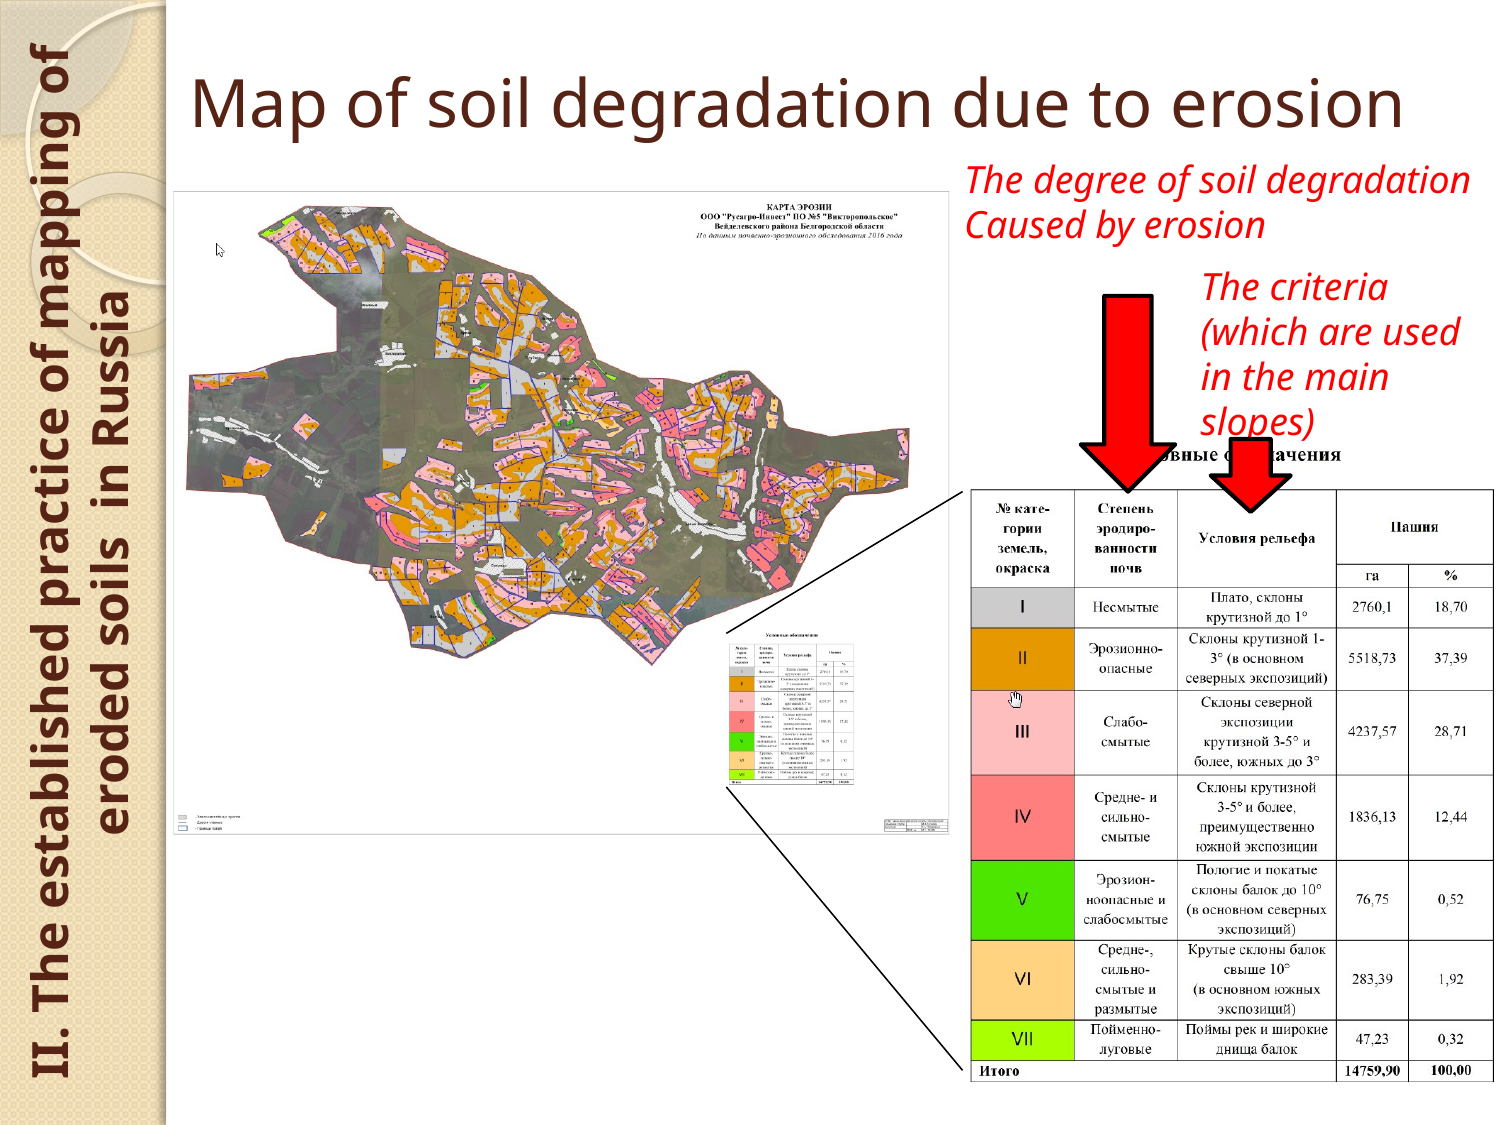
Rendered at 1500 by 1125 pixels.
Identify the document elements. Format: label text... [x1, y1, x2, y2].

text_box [726, 786, 963, 1071]
text_box The criteria (which are used in the main slopes) [1185, 255, 1500, 427]
picture [170, 189, 951, 835]
text_box The degree of soil degradation Caused by erosion [949, 148, 1497, 254]
text_box II. The established practice of mapping of eroded soils in Russia [11, 0, 147, 1125]
title Map of soil degradation due to erosion [174, 7, 1483, 187]
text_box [726, 491, 963, 634]
picture [962, 429, 1500, 1086]
text_box [1102, 293, 1154, 426]
